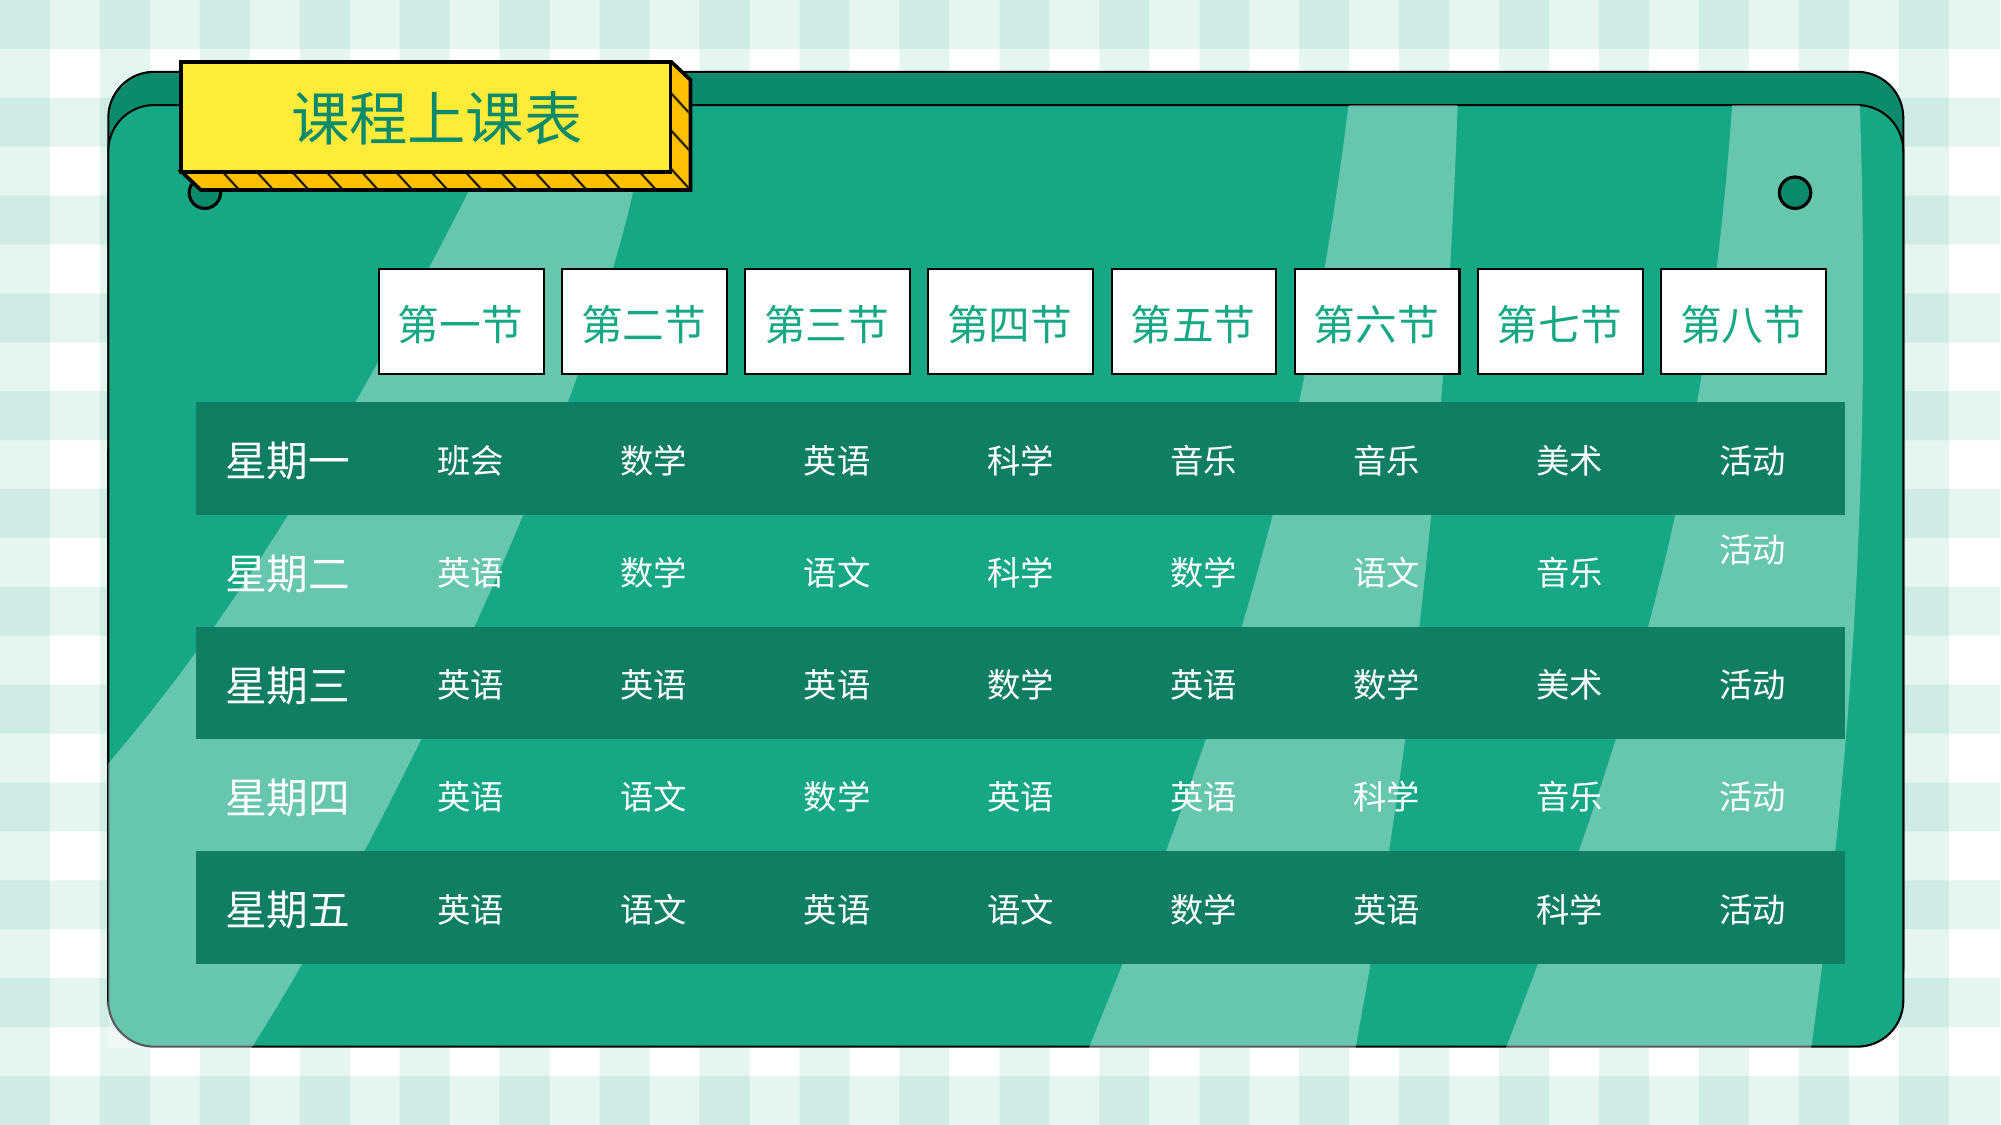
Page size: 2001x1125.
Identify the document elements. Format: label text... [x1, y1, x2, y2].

picture [161, 62, 689, 188]
table_cell 语文 [929, 851, 1112, 964]
table_cell 数学 [1295, 627, 1478, 739]
table_header 英语 [746, 402, 929, 515]
table_cell 数学 [746, 739, 929, 851]
table_cell 英语 [379, 627, 562, 739]
text_box 第七节 [1482, 291, 1639, 358]
table_header 音乐 [1295, 402, 1478, 515]
table_header 音乐 [1112, 402, 1295, 515]
text_box [744, 268, 911, 375]
table_cell 数学 [1112, 515, 1295, 627]
table_cell 英语 [379, 739, 562, 851]
table_cell 英语 [929, 739, 1112, 851]
text_box 第六节 [1298, 291, 1456, 358]
text_box [927, 268, 1094, 375]
text_box [1294, 268, 1461, 375]
table_header 班会 [379, 402, 562, 515]
table_cell 英语 [562, 627, 746, 739]
table_cell 英语 [1295, 851, 1478, 964]
text_box [1660, 268, 1827, 375]
table_cell 数学 [929, 627, 1112, 739]
text_box 第二节 [566, 291, 724, 358]
table_cell 数学 [1112, 851, 1295, 964]
table_cell 星期五 [196, 851, 379, 964]
table_header 数学 [562, 402, 746, 515]
table_header 美术 [1478, 402, 1662, 515]
table_header 科学 [929, 402, 1112, 515]
table_cell 音乐 [1478, 515, 1662, 627]
table_cell 星期三 [196, 627, 379, 739]
text_box 第三节 [749, 291, 906, 358]
table_cell 美术 [1478, 627, 1662, 739]
table_cell 英语 [379, 851, 562, 964]
text_box [1111, 268, 1277, 375]
table_cell 科学 [929, 515, 1112, 627]
table_cell 音乐 [1478, 739, 1662, 851]
table_header 星期一 [196, 402, 379, 515]
table_cell 科学 [1478, 851, 1662, 964]
table_cell 英语 [1112, 627, 1295, 739]
text_box 第四节 [932, 291, 1090, 358]
table_cell 英语 [746, 851, 929, 964]
table_cell 星期二 [196, 515, 379, 627]
table_cell 活动 [1662, 515, 1845, 627]
text_box [378, 268, 545, 375]
table_cell 语文 [746, 515, 929, 627]
table_cell 英语 [1112, 739, 1295, 851]
table_cell 活动 [1662, 627, 1845, 739]
text_box [561, 268, 728, 375]
text_box 第一节 [383, 291, 540, 358]
table_header 活动 [1662, 402, 1845, 515]
table_cell 英语 [746, 627, 929, 739]
table_cell 语文 [562, 739, 746, 851]
table_cell 英语 [379, 515, 562, 627]
table_cell 数学 [562, 515, 746, 627]
text_box 课程上课表 [276, 74, 602, 161]
table_cell 活动 [1662, 739, 1845, 851]
table_cell 科学 [1295, 739, 1478, 851]
table_cell 活动 [1662, 851, 1845, 964]
table_cell 星期四 [196, 739, 379, 851]
text_box 第五节 [1115, 291, 1273, 358]
table_cell 语文 [562, 851, 746, 964]
text_box 第八节 [1665, 291, 1822, 358]
text_box [1477, 268, 1644, 375]
table_cell 语文 [1295, 515, 1478, 627]
